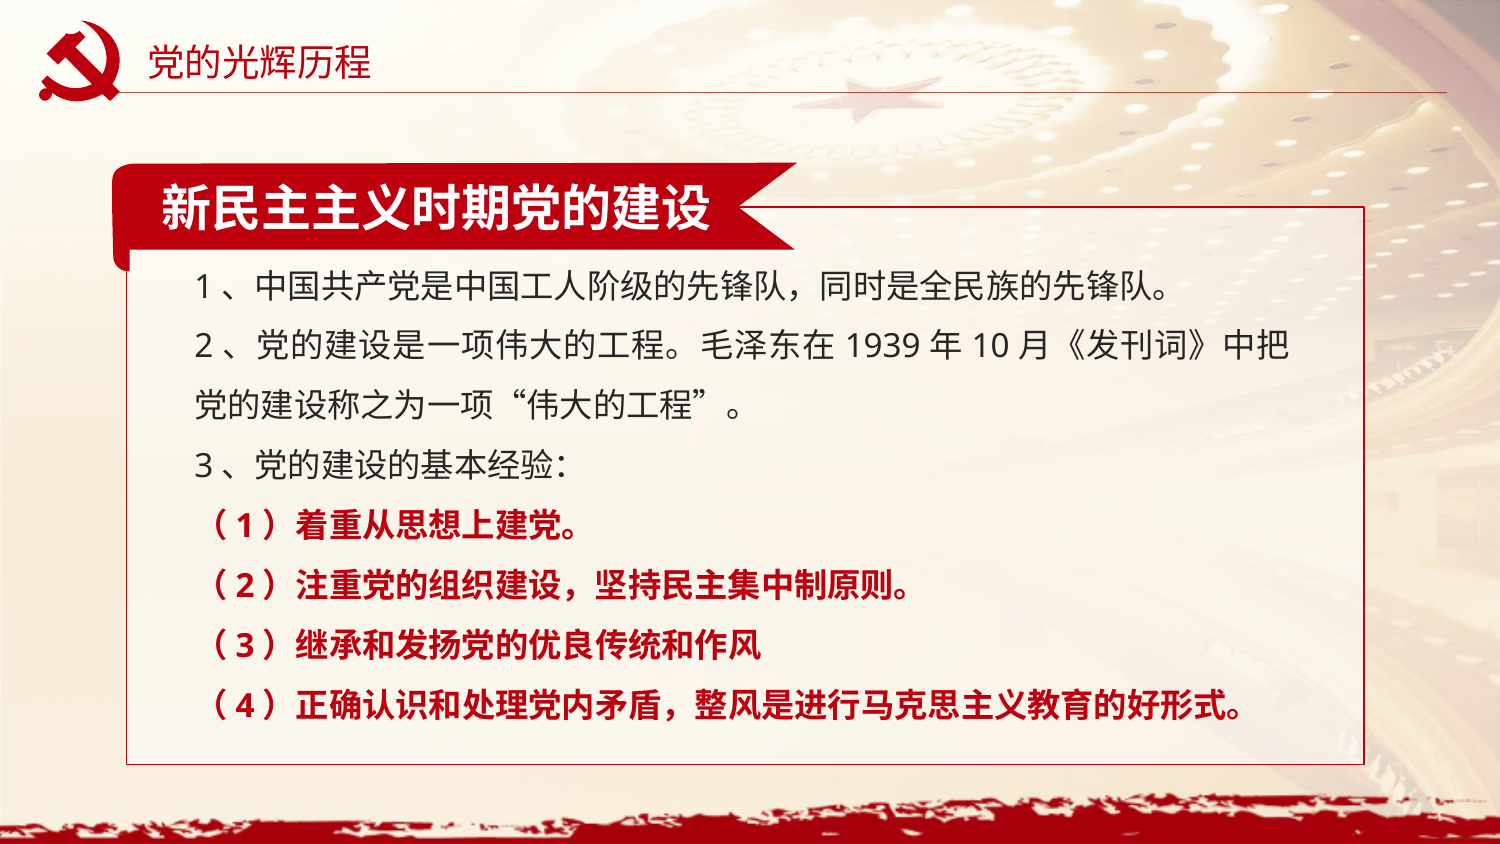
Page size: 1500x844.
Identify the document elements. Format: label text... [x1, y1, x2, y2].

text_box [125, 205, 1366, 766]
text_box 新民主主义时期党的建设 [146, 168, 727, 244]
text_box [112, 162, 798, 272]
picture [0, 0, 1500, 844]
text_box 党的光辉历程 [132, 32, 798, 115]
text_box 1、中国共产党是中国工人阶级的先锋队，同时是全民族的先锋队。 2、党的建设是一项伟大的工程。毛泽东在1939年10月《发刊词》中把党的建设称之为一项“伟大的工程”。 3、党的建设的基本经验： （1）着重从思想上建党。 （2）注重党的组织建设，坚持民主集中制原则。 （3）继承和发扬党的优良传统和作风 （4）正确认识和处理党内矛盾，整风是进行马克思主义教育的好形式。 [29, 197, 1306, 732]
